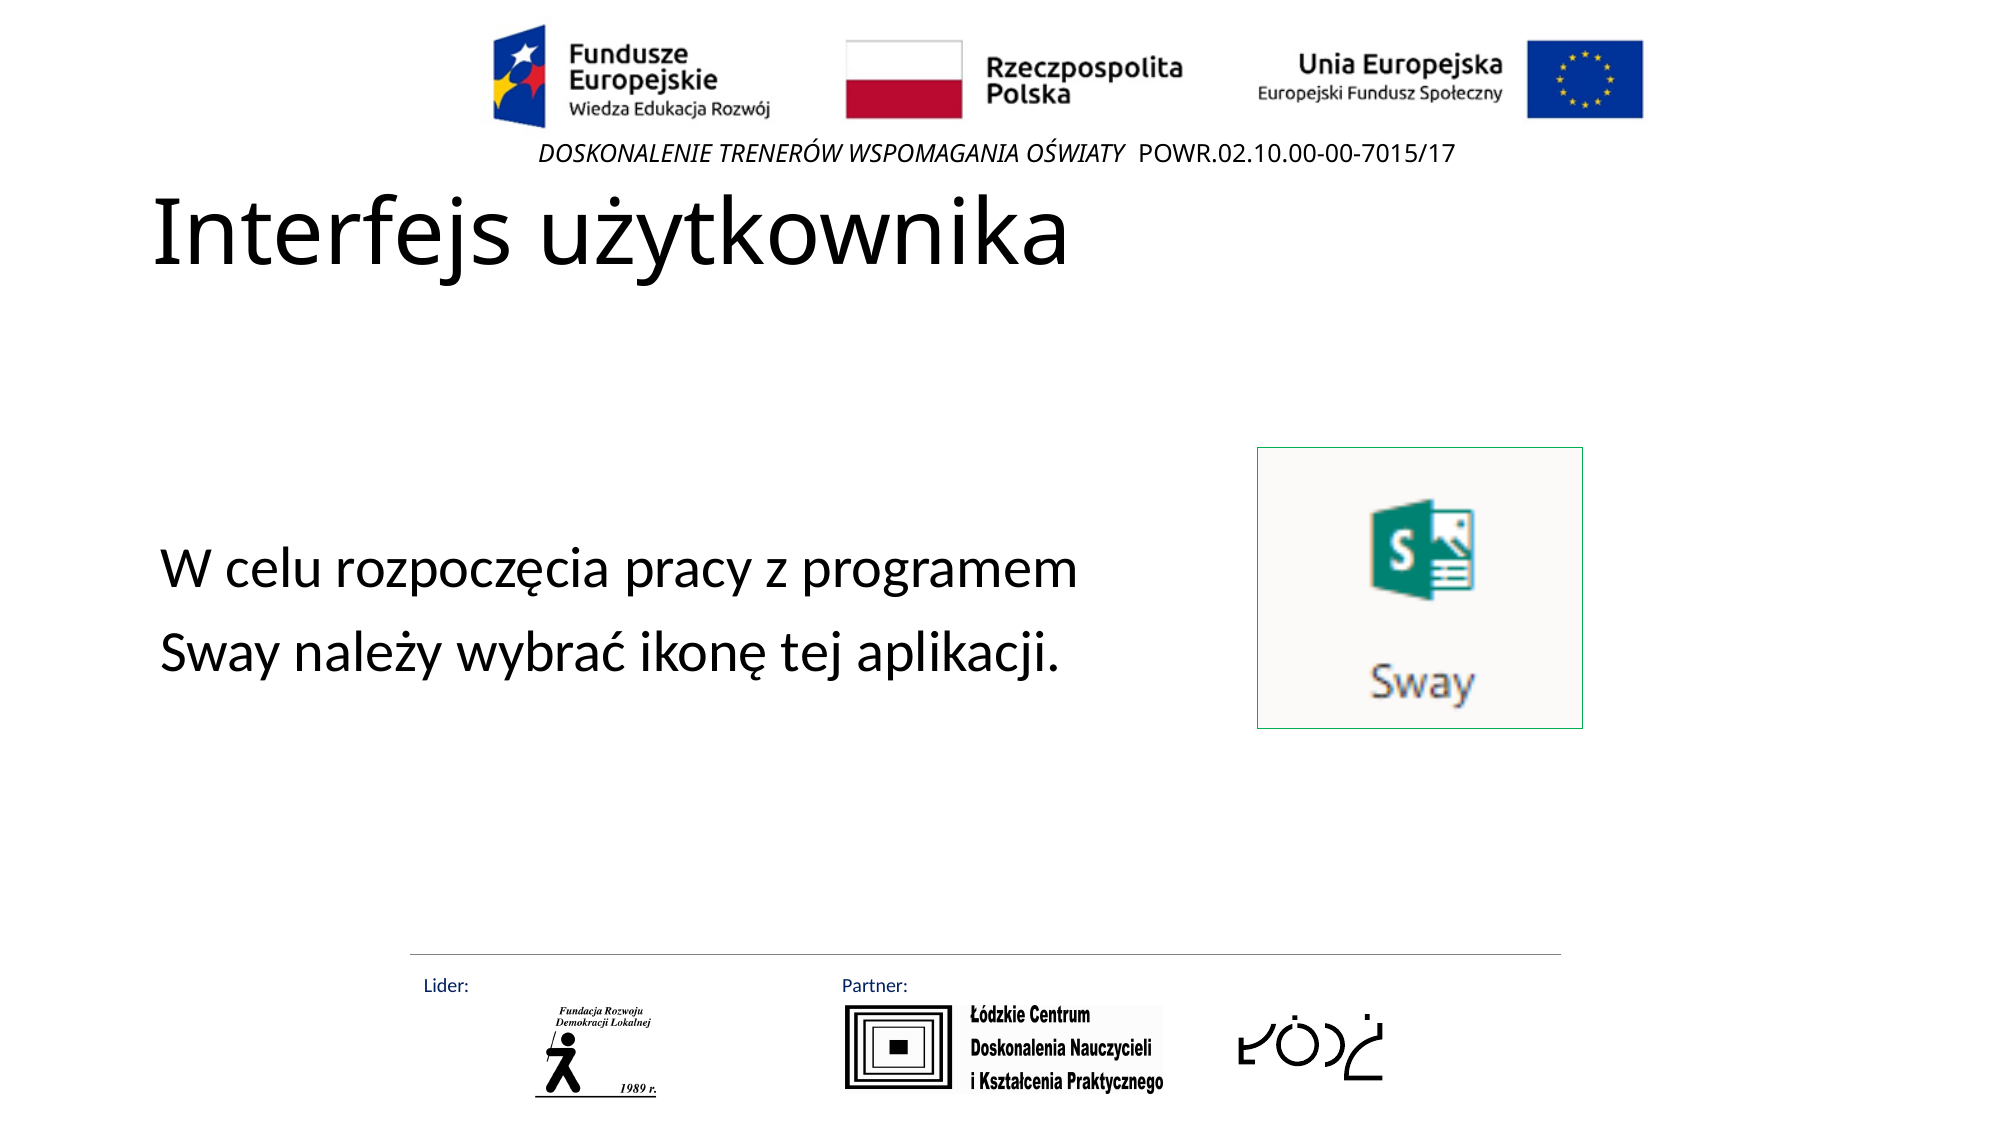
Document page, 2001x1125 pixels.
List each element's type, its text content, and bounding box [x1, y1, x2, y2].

picture [603, 146, 614, 154]
list W celu rozpoczęcia pracy z programem Sway należy wybrać ikonę tej aplikacji. [145, 507, 1157, 1125]
picture [1157, 146, 1169, 154]
picture [543, 146, 552, 154]
picture [1291, 146, 1299, 154]
picture [1200, 146, 1206, 153]
picture [1378, 146, 1386, 154]
picture [1220, 146, 1228, 154]
picture [1270, 146, 1278, 154]
picture [1106, 145, 1116, 154]
picture [735, 146, 742, 153]
footer [662, 1042, 1338, 1103]
picture [1143, 146, 1150, 153]
picture [1342, 146, 1350, 154]
picture [558, 146, 569, 154]
picture [1029, 146, 1040, 154]
title Interfejs użytkownika [137, 159, 1863, 311]
picture [900, 146, 911, 154]
picture [1327, 146, 1335, 154]
picture [1257, 447, 1583, 729]
picture [1305, 146, 1313, 154]
picture [793, 146, 800, 153]
picture [887, 146, 894, 153]
picture [468, 0, 1669, 154]
picture [806, 146, 817, 154]
